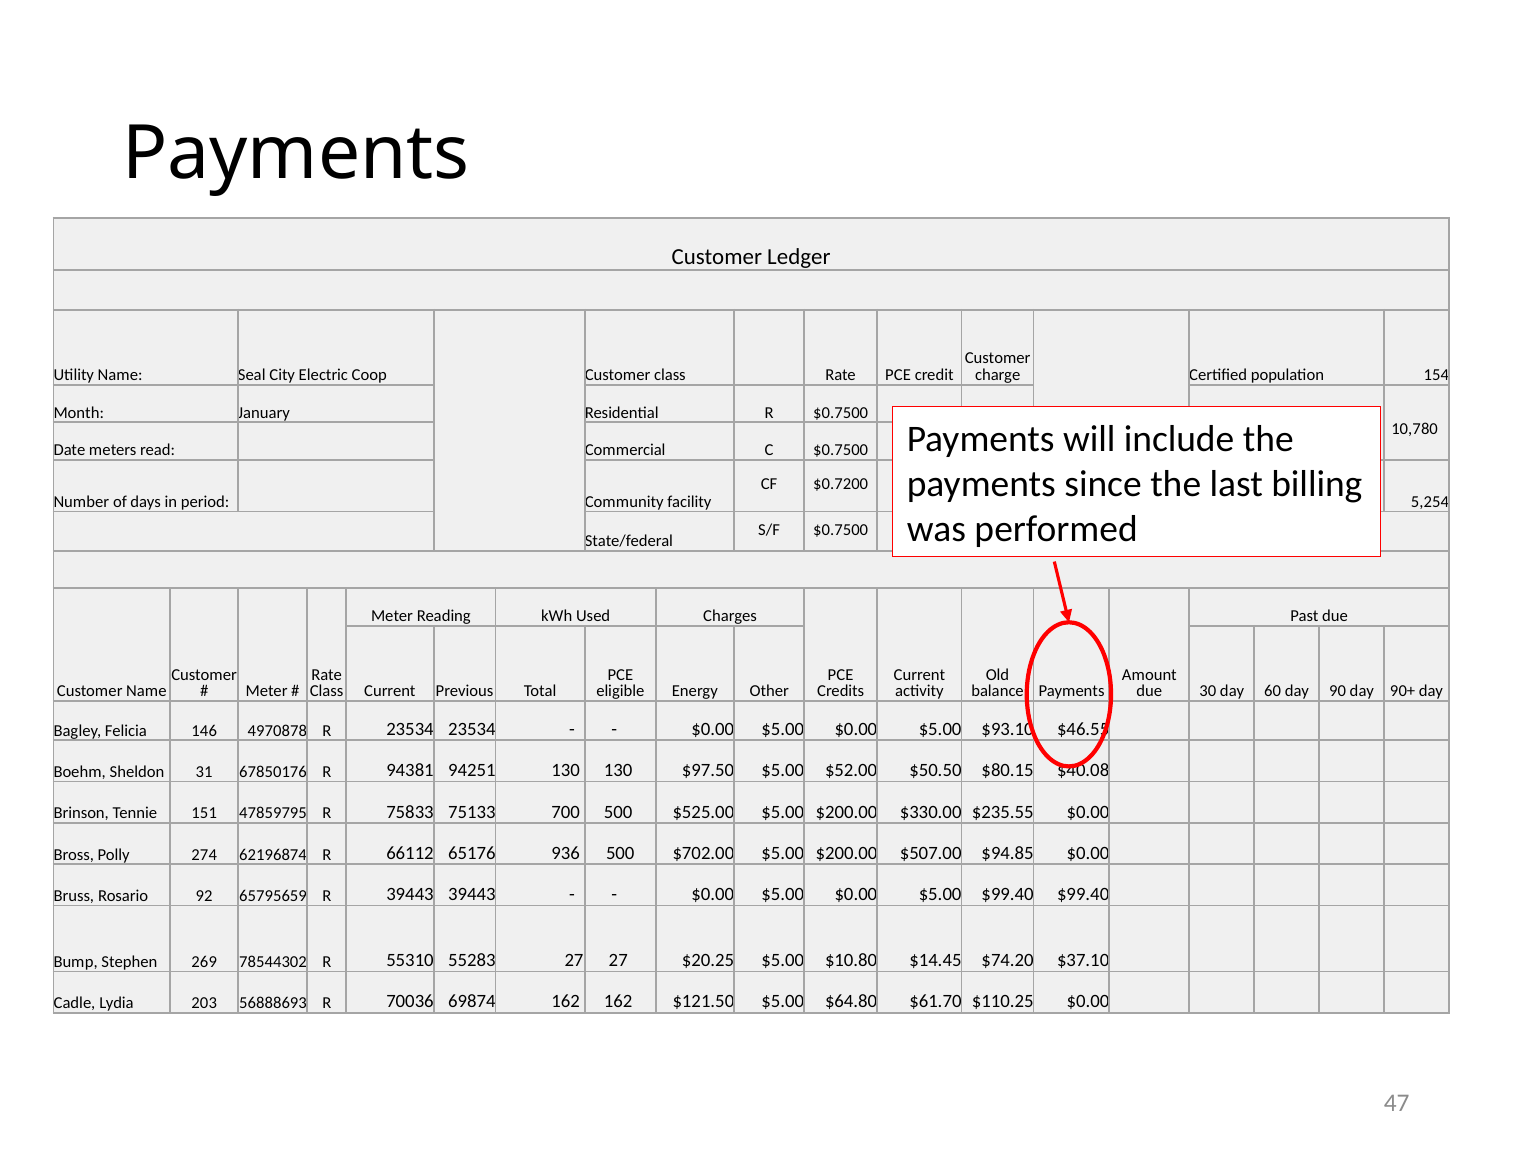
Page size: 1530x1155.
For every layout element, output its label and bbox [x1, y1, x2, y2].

table_cell [308, 824, 345, 863]
table_cell [435, 972, 495, 1012]
table_cell [878, 906, 961, 971]
table_cell [1385, 782, 1448, 822]
table_cell [1320, 824, 1383, 863]
table_cell [1190, 311, 1383, 384]
table_cell [308, 906, 345, 971]
table_cell [54, 782, 169, 822]
table_cell [878, 311, 961, 384]
table_cell [878, 702, 961, 739]
table_cell [347, 627, 433, 700]
table_cell [1110, 702, 1188, 739]
table_cell [586, 386, 733, 421]
table_cell [586, 824, 655, 863]
table_cell [735, 906, 803, 971]
table_cell [878, 423, 892, 459]
table_cell [586, 972, 655, 1012]
table_cell [1255, 972, 1318, 1012]
table_cell [1385, 702, 1448, 739]
table_cell [1381, 512, 1448, 550]
table_cell [805, 824, 876, 863]
table_cell [1255, 906, 1318, 971]
table_cell [171, 972, 237, 1012]
table_cell [1034, 972, 1108, 1012]
table_cell [239, 782, 306, 822]
table_cell [1320, 702, 1383, 739]
table_cell [1255, 824, 1318, 863]
table_cell [171, 589, 237, 700]
table_cell [347, 906, 433, 971]
table_cell [308, 782, 345, 822]
table_cell [735, 512, 803, 550]
table_cell [171, 741, 237, 781]
table_cell [805, 386, 876, 421]
table_cell [1320, 627, 1383, 700]
table_cell [308, 865, 345, 905]
table_cell [586, 906, 655, 971]
table_cell [1034, 589, 1057, 648]
table_cell [657, 702, 733, 739]
table_cell [435, 702, 495, 739]
table_cell [805, 782, 876, 822]
table_cell [54, 512, 433, 550]
table_cell [878, 512, 892, 550]
table_cell [735, 311, 803, 384]
table_cell [878, 386, 961, 421]
table_cell [496, 741, 584, 781]
table_cell [735, 782, 803, 822]
table_cell [54, 461, 237, 511]
table_cell [586, 741, 655, 781]
table_cell [735, 627, 803, 700]
table_cell [805, 702, 876, 739]
table_cell [735, 702, 803, 739]
table_cell [1320, 865, 1383, 905]
table_cell [805, 906, 876, 971]
table_cell [1034, 824, 1108, 863]
table_cell [1104, 729, 1108, 739]
table_cell [1069, 589, 1108, 659]
table_cell [239, 311, 433, 384]
table_cell [735, 824, 803, 863]
table_cell [1320, 741, 1383, 781]
table_cell [54, 741, 169, 781]
table_cell [496, 627, 584, 700]
table_cell [171, 824, 237, 863]
table_cell [962, 311, 1033, 384]
text_box [892, 406, 1381, 557]
title [107, 74, 1419, 203]
table_cell [496, 865, 584, 905]
table_cell [1385, 824, 1448, 863]
table_cell [657, 824, 733, 863]
table_cell [239, 972, 306, 1012]
table_cell [878, 782, 961, 822]
table_cell [1190, 702, 1253, 739]
table_cell [962, 906, 1033, 971]
table_cell [1385, 906, 1448, 971]
table_cell [1385, 311, 1448, 384]
table_cell [1385, 386, 1448, 459]
table_cell [54, 906, 169, 971]
slide_number [1080, 1070, 1425, 1132]
table_cell [878, 824, 961, 863]
table_cell [962, 824, 1033, 863]
table_cell [496, 906, 584, 971]
table_cell [657, 741, 733, 781]
table_cell [878, 589, 961, 700]
table_cell [54, 824, 169, 863]
table_cell [435, 627, 495, 700]
table_cell [1255, 627, 1318, 700]
table_cell [1190, 865, 1253, 905]
table_cell [1385, 627, 1448, 700]
table_cell [735, 741, 803, 781]
table_cell [496, 702, 584, 739]
table_cell [735, 461, 803, 511]
table_cell [657, 865, 733, 905]
table_cell [1320, 972, 1383, 1012]
table_cell [1034, 741, 1108, 781]
table_cell [496, 824, 584, 863]
table_cell [805, 423, 876, 459]
table_cell [878, 972, 961, 1012]
table_cell [1190, 782, 1253, 822]
table_cell [54, 589, 169, 700]
table_cell [962, 741, 1033, 781]
table_cell [1110, 865, 1188, 905]
table_cell [805, 461, 876, 511]
table_cell [657, 782, 733, 822]
table_cell [805, 311, 876, 384]
table_cell [878, 865, 961, 905]
table_cell [347, 702, 433, 739]
table_cell [239, 702, 306, 739]
table_cell [347, 741, 433, 781]
table_cell [1034, 782, 1108, 822]
table_cell [54, 972, 169, 1012]
table_cell [347, 782, 433, 822]
table_cell [1320, 782, 1383, 822]
table_cell [435, 741, 495, 781]
table_cell [1110, 972, 1188, 1012]
text_box [1025, 561, 1113, 768]
table_cell [435, 906, 495, 971]
table_cell [496, 589, 655, 625]
table_cell [1110, 782, 1188, 822]
table_header [54, 219, 1448, 269]
table_cell [171, 782, 237, 822]
table_cell [586, 423, 733, 459]
table_cell [1255, 741, 1318, 781]
table_cell [586, 865, 655, 905]
table_cell [1190, 386, 1383, 459]
table_cell [239, 423, 433, 459]
table_cell [1110, 906, 1188, 971]
table_cell [962, 865, 1033, 905]
table_cell [239, 461, 433, 511]
table_cell [1034, 906, 1108, 971]
table_cell [239, 865, 306, 905]
table_cell [962, 386, 1033, 406]
table_cell [586, 461, 733, 511]
table_cell [1190, 906, 1253, 971]
table_cell [54, 423, 237, 459]
table_cell [435, 824, 495, 863]
table_cell [1385, 972, 1448, 1012]
table_cell [496, 972, 584, 1012]
table_cell [1190, 741, 1253, 781]
table_cell [586, 311, 733, 384]
table_cell [962, 972, 1033, 1012]
table_cell [496, 782, 584, 822]
table_cell [239, 589, 306, 700]
table_cell [239, 386, 433, 421]
table_cell [962, 782, 1033, 822]
table_cell [1190, 824, 1253, 863]
table_cell [54, 311, 237, 384]
table_cell [805, 741, 876, 781]
table_cell [1190, 589, 1448, 625]
table_cell [1385, 741, 1448, 781]
table_cell [805, 512, 876, 550]
table_cell [586, 512, 733, 550]
table_cell [735, 423, 803, 459]
table_cell [171, 702, 237, 739]
table_cell [435, 782, 495, 822]
table_cell [1255, 702, 1318, 739]
table_cell [435, 865, 495, 905]
table_cell [1255, 782, 1318, 822]
table_cell [805, 589, 876, 700]
table_cell [347, 972, 433, 1012]
table_cell [1190, 627, 1253, 700]
table_cell [54, 865, 169, 905]
table_cell [586, 627, 655, 700]
table_cell [805, 972, 876, 1012]
table_cell [239, 824, 306, 863]
table_cell [308, 702, 345, 739]
table_cell [171, 906, 237, 971]
table_cell [1385, 461, 1448, 511]
table_cell [347, 589, 495, 625]
table_cell [735, 386, 803, 421]
table_cell [1190, 972, 1253, 1012]
table_cell [1110, 741, 1188, 781]
table_cell [878, 741, 961, 781]
table_cell [308, 589, 345, 700]
table_cell [657, 589, 803, 625]
table_cell [586, 702, 655, 739]
table_cell [1110, 824, 1188, 863]
table_cell [1320, 906, 1383, 971]
table_cell [962, 589, 1033, 700]
table_cell [805, 865, 876, 905]
table_cell [962, 702, 1033, 739]
table_cell [54, 702, 169, 739]
table_cell [657, 972, 733, 1012]
table_cell [239, 906, 306, 971]
table_cell [878, 461, 892, 511]
table_cell [657, 627, 733, 700]
table_cell [1034, 311, 1188, 406]
table_cell [1255, 865, 1318, 905]
table_cell [54, 271, 1448, 309]
table_cell [308, 972, 345, 1012]
table_cell [308, 741, 345, 781]
table_cell [347, 824, 433, 863]
table_cell [657, 906, 733, 971]
table_cell [1034, 865, 1108, 905]
table_cell [735, 865, 803, 905]
table_cell [1110, 589, 1188, 700]
table_cell [54, 386, 237, 421]
table_cell [54, 552, 1448, 587]
table_cell [735, 972, 803, 1012]
table_cell [586, 782, 655, 822]
table_cell [171, 865, 237, 905]
table_cell [239, 741, 306, 781]
table_cell [347, 865, 433, 905]
table_cell [1385, 865, 1448, 905]
table_cell [435, 311, 584, 550]
